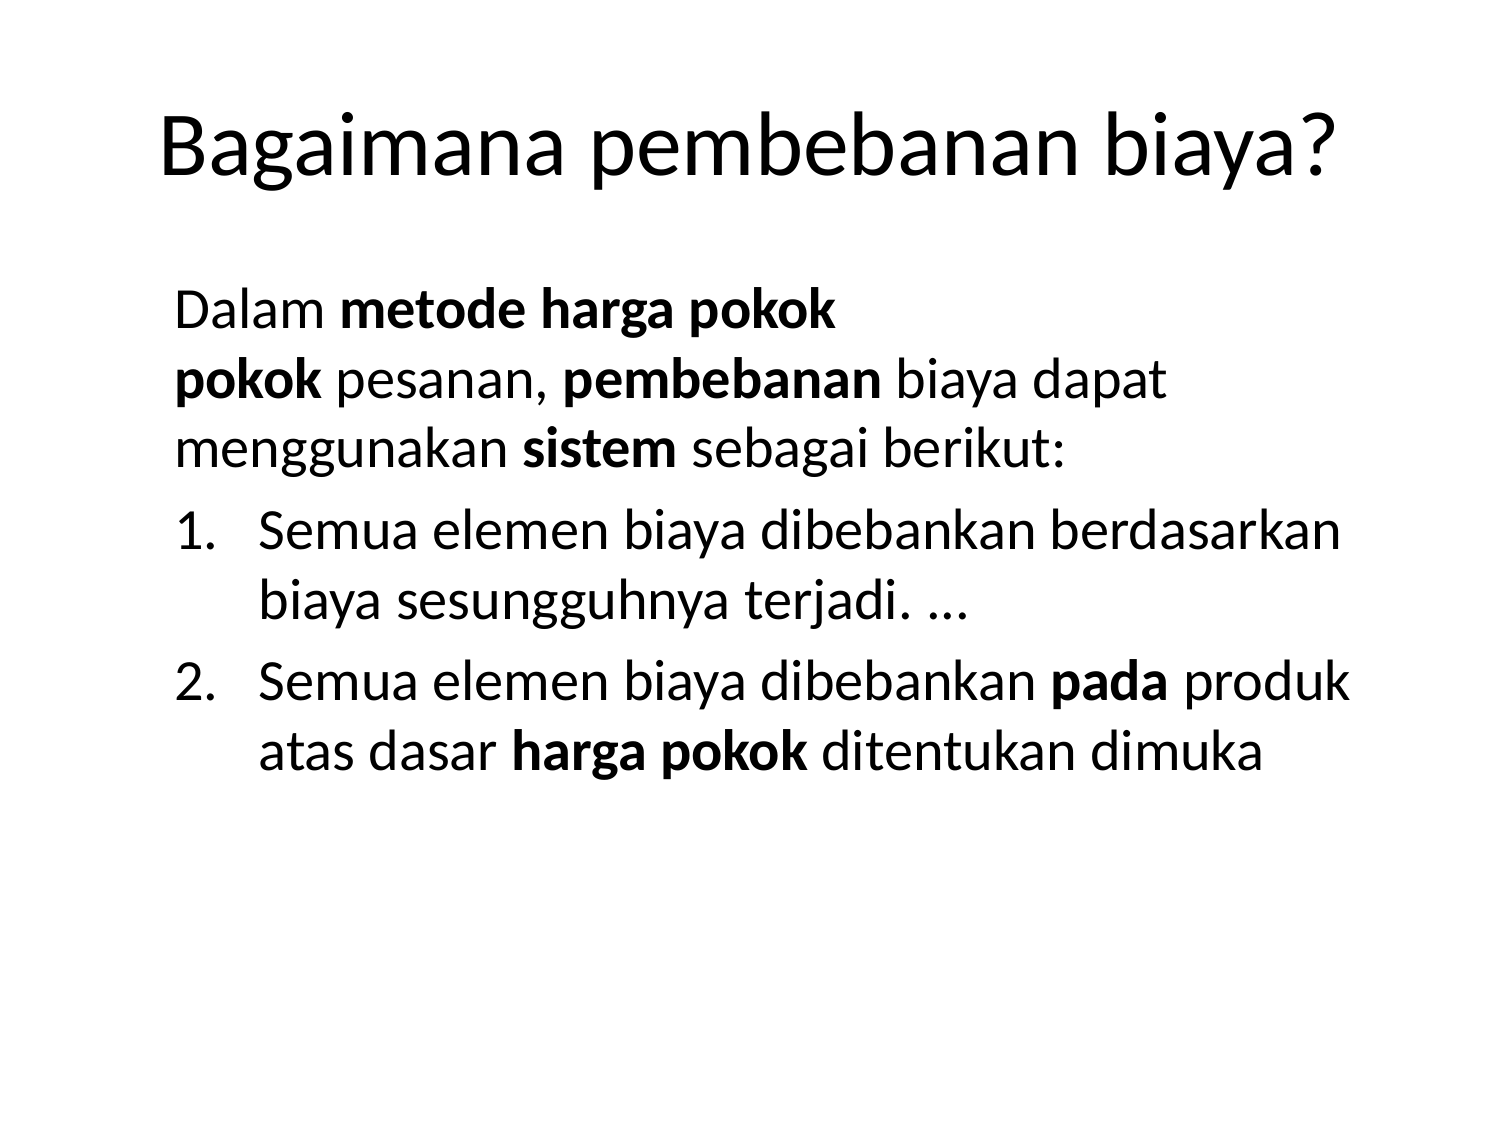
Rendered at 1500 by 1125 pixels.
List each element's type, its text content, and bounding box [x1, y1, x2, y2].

list Dalam metode harga pokok pokok pesanan, pembebanan biaya dapat menggunakan sistem sebagai berikut: Semua elemen biaya dibebankan berdasarkan biaya sesungguhnya terjadi. ... Semua elemen biaya dibebankan pada produk atas dasar harga pokok ditentukan dimuka [159, 262, 1425, 823]
title Bagaimana pembebanan biaya? [75, 45, 1425, 233]
